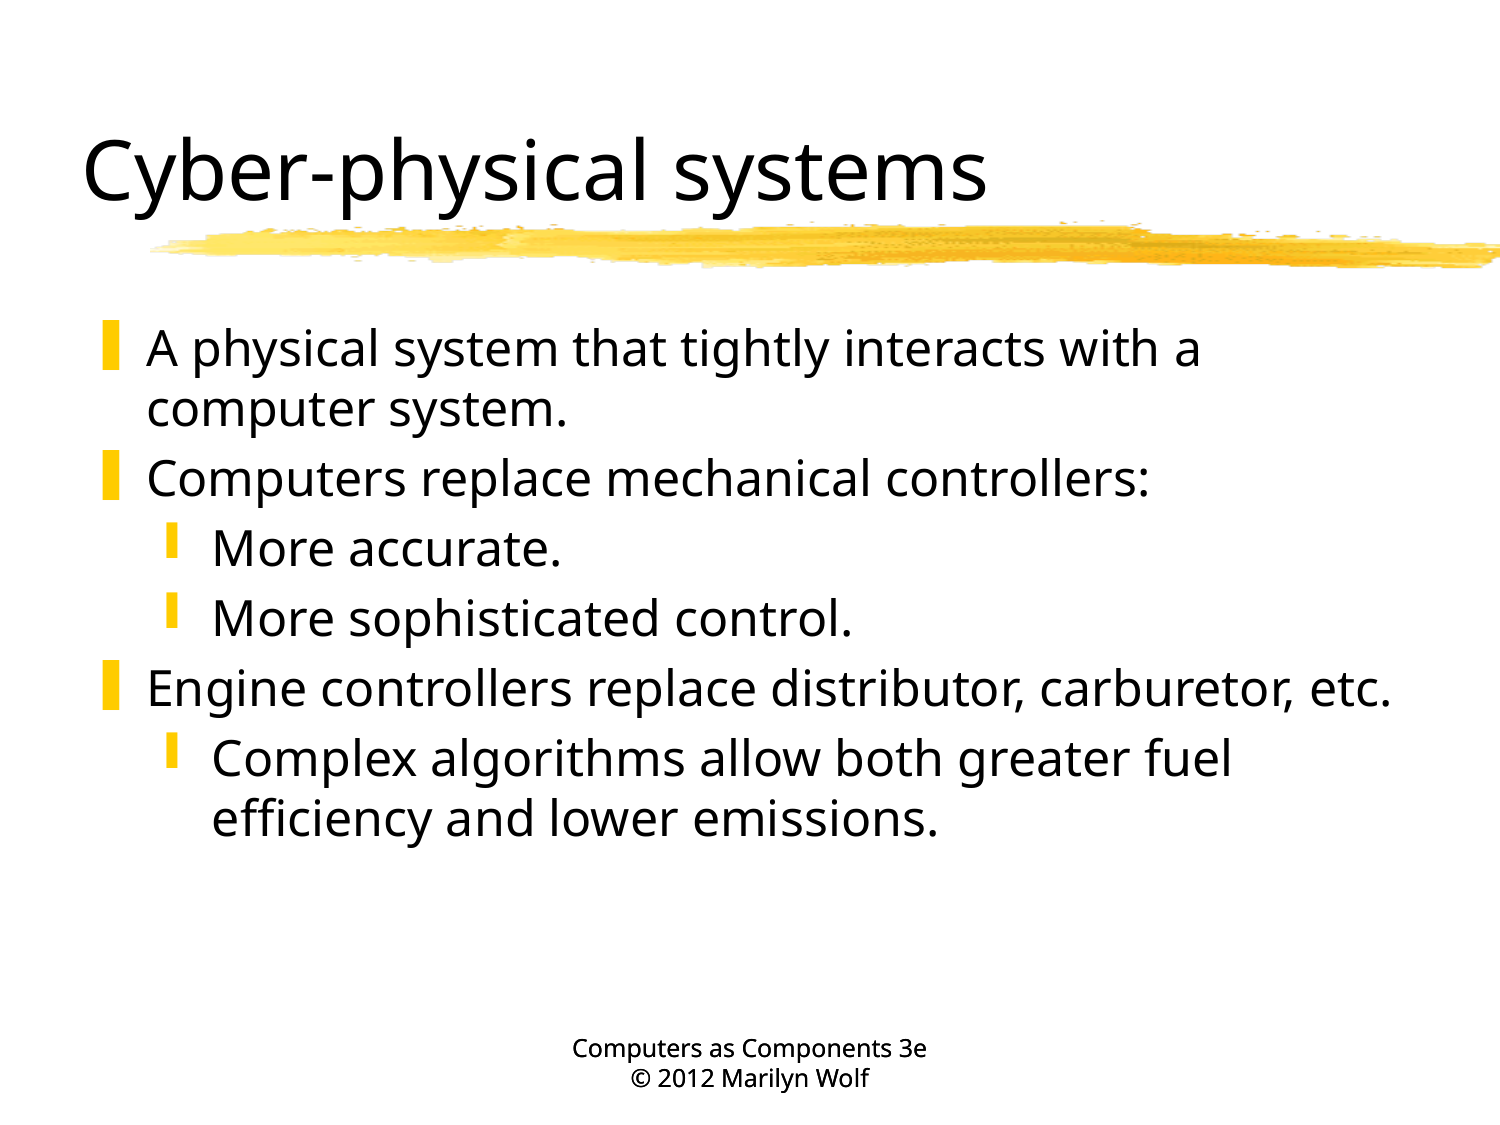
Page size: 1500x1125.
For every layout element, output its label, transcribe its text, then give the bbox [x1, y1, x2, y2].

title Cyber-physical systems [66, 37, 1342, 226]
list A physical system that tightly interacts with a computer system. Computers replace mechanical controllers: More accurate. More sophisticated control. Engine controllers replace distributor, carburetor, etc. Complex algorithms allow both greater fuel efficiency and lower emissions. [74, 309, 1417, 994]
picture [150, 215, 1500, 279]
